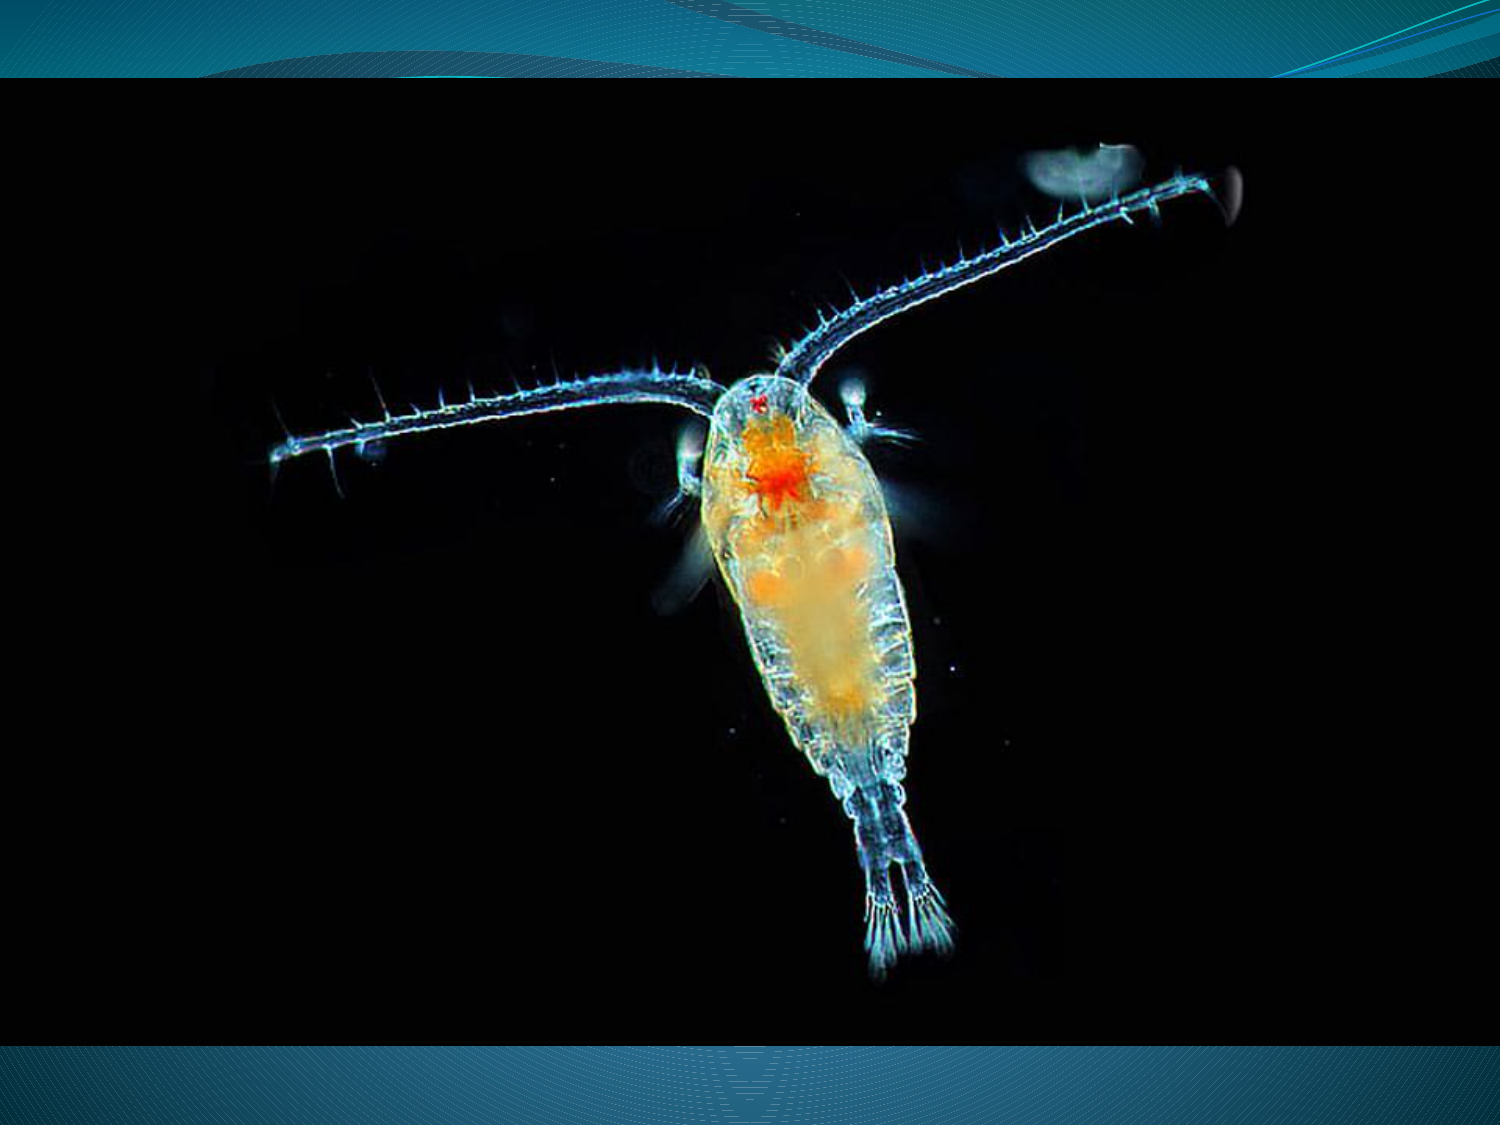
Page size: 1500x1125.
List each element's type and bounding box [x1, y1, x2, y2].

picture [0, 77, 1500, 1047]
